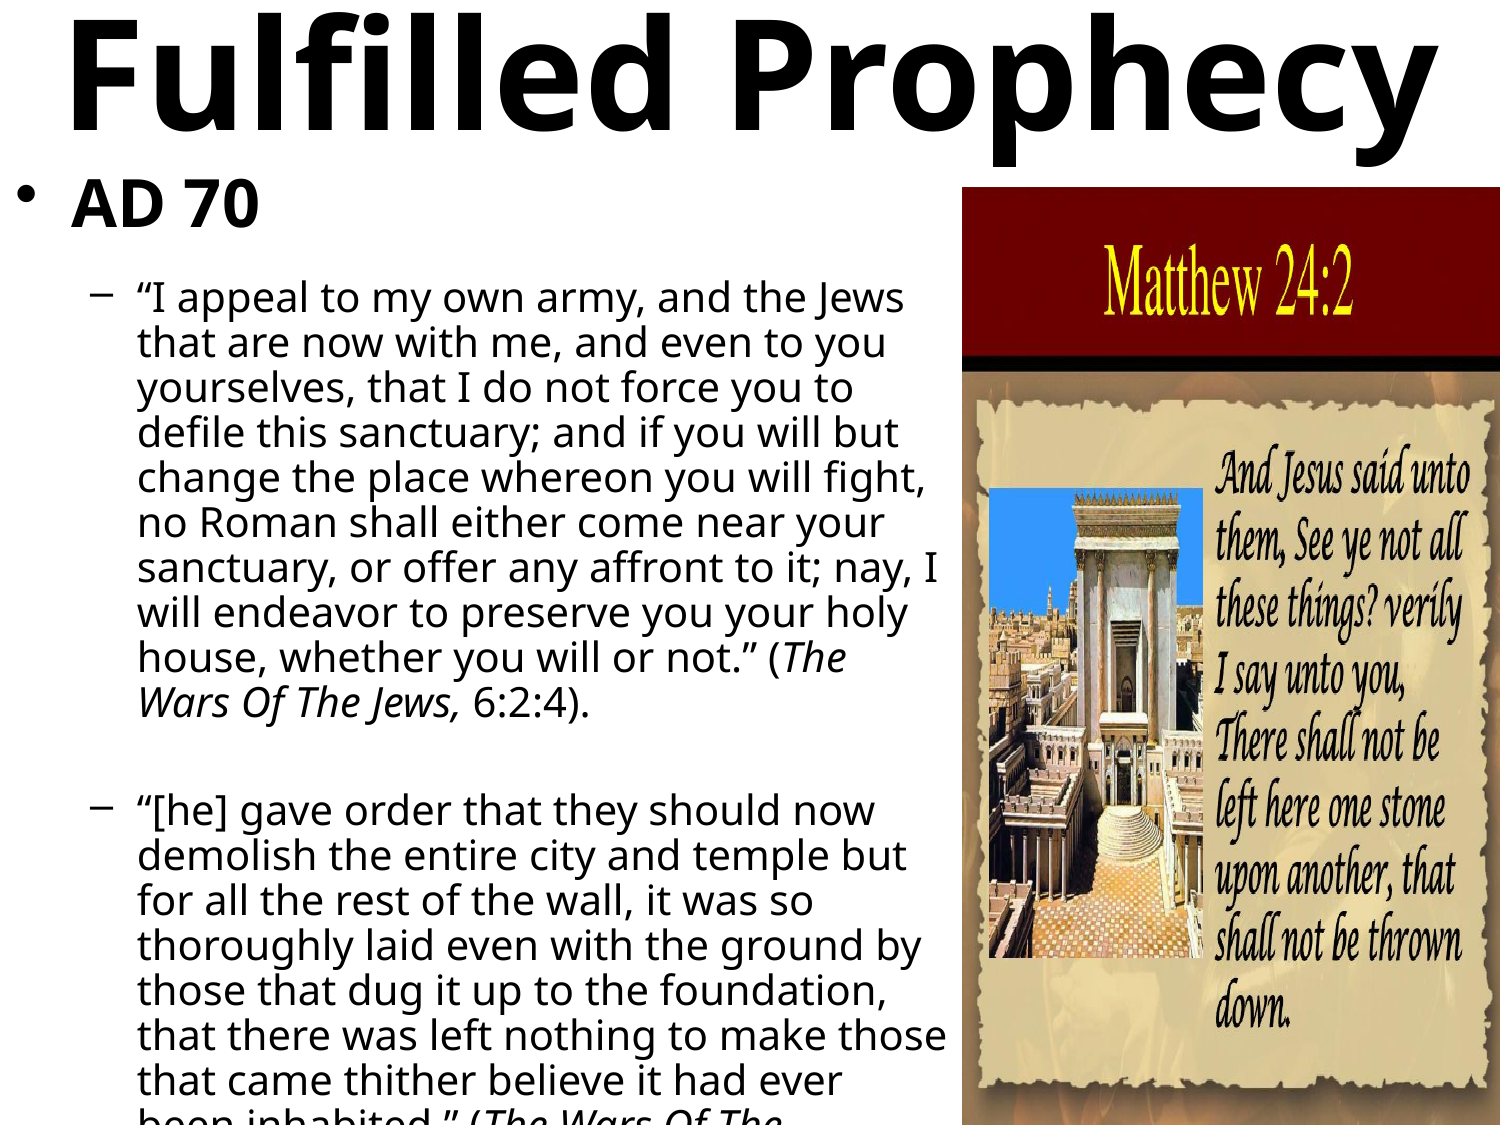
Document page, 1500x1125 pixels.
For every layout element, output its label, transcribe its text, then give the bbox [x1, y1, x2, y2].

picture [962, 187, 1500, 1125]
list AD 70 “I appeal to my own army, and the Jews that are now with me, and even to you yourselves, that I do not force you to defile this sanctuary; and if you will but change the place whereon you will fight, no Roman shall either come near your sanctuary, or offer any affront to it; nay, I will endeavor to preserve you your holy house, whether you will or not.” (The Wars Of The Jews, 6:2:4). “[he] gave order that they should now demolish the entire city and temple but for all the rest of the wall, it was so thoroughly laid even with the ground by those that dug it up to the foundation, that there was left nothing to make those that came thither believe it had ever been inhabited.” (The Wars Of The Jews, 7:1:1) [0, 162, 963, 1125]
title Fulfilled Prophecy [0, 0, 1500, 138]
